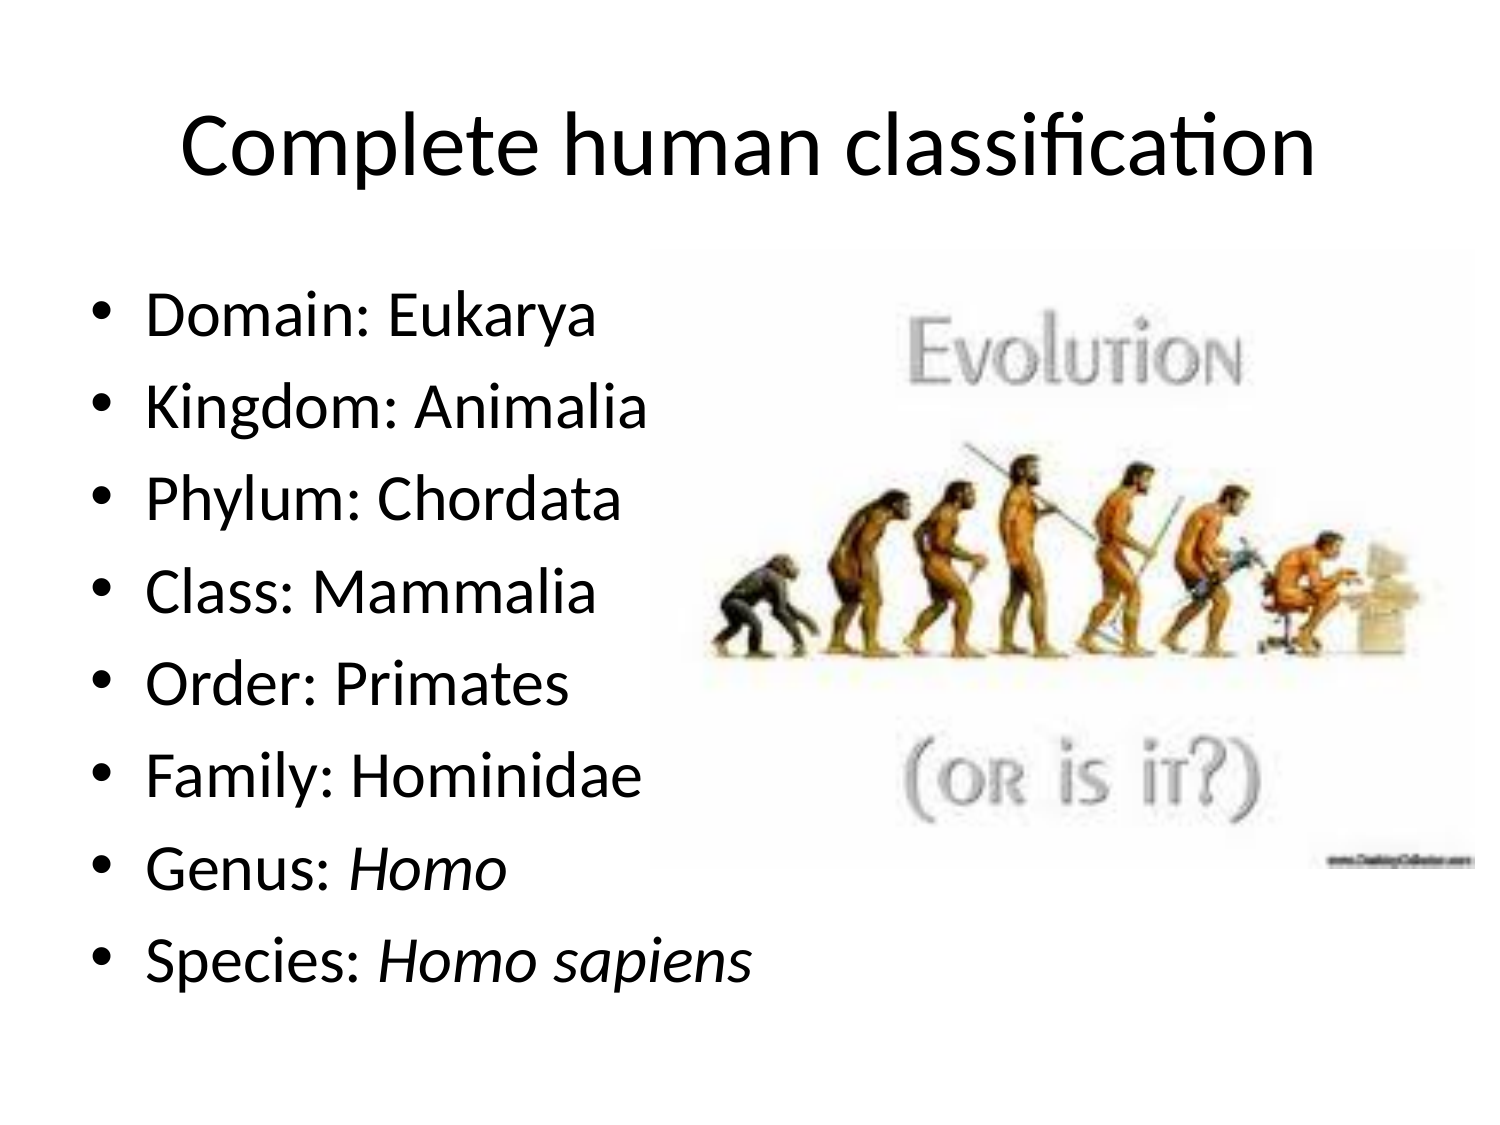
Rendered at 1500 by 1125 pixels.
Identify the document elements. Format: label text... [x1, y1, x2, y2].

picture [649, 249, 1476, 869]
list Domain: Eukarya Kingdom: Animalia Phylum: Chordata Class: Mammalia Order: Primates Family: Hominidae Genus: Homo Species: Homo sapiens [75, 262, 1425, 1005]
title Complete human classification [75, 45, 1425, 233]
